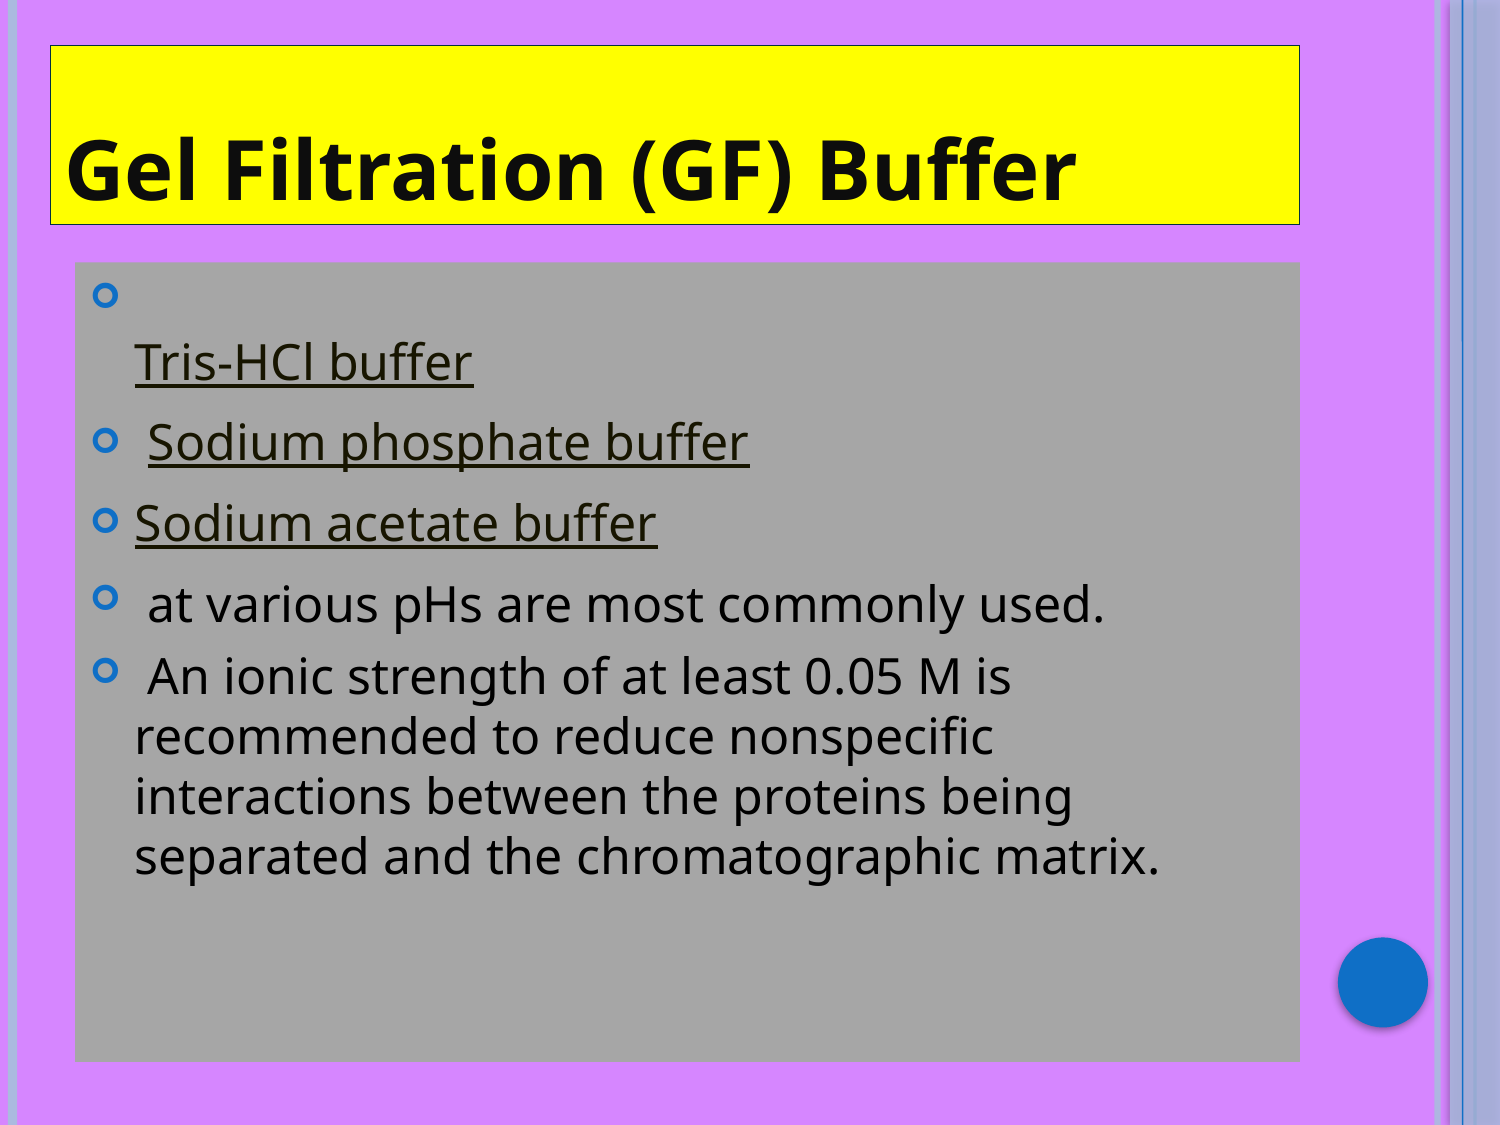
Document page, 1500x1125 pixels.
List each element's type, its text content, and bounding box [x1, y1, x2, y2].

title Gel Filtration (GF) Buffer [50, 45, 1300, 225]
list Tris-HCl buffer Sodium phosphate buffer Sodium acetate buffer at various pHs are most commonly used. An ionic strength of at least 0.05 M is recommended to reduce nonspecific interactions between the proteins being separated and the chromatographic matrix. [75, 262, 1300, 1062]
